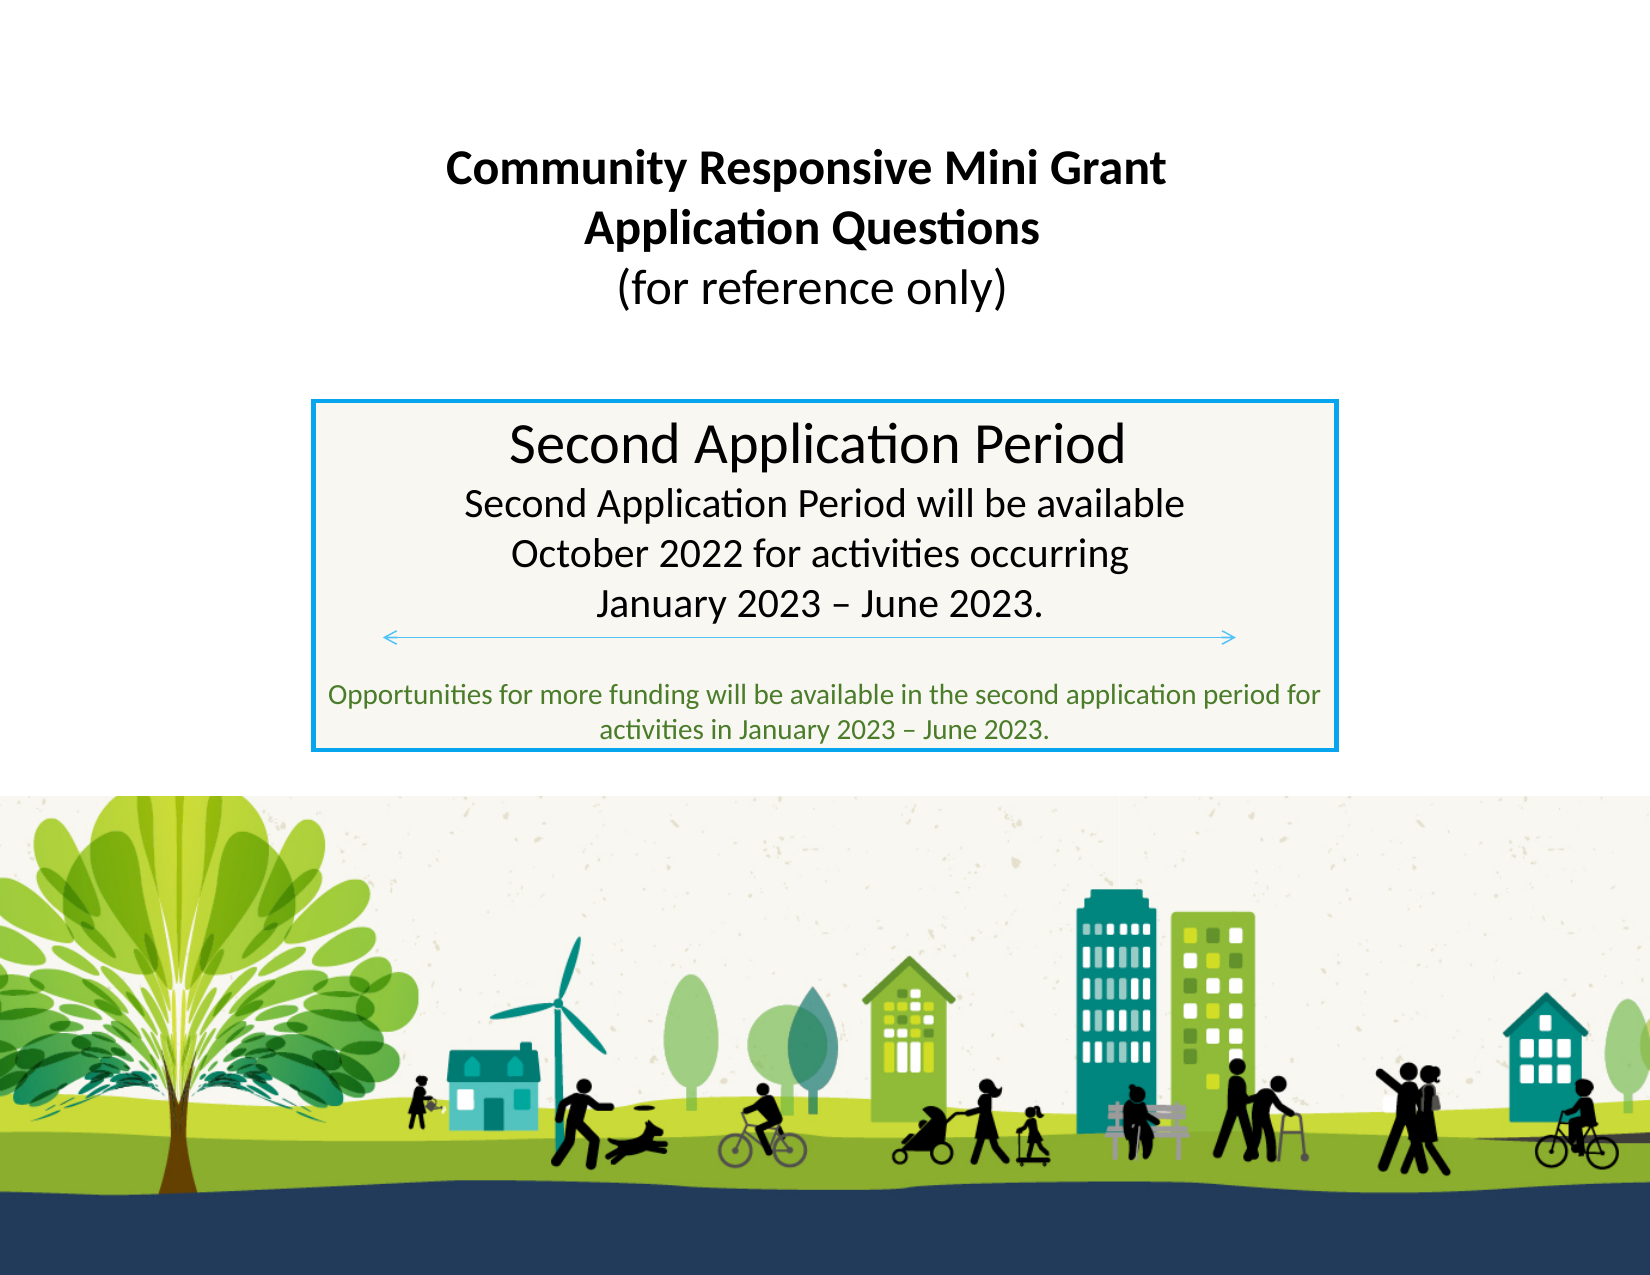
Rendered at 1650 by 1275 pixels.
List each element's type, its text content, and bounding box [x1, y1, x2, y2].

text_box Second Application Period Second Application Period will be available October 2022 for activities occurring January 2023 – June 2023. Opportunities for more funding will be available in the second application period for activities in January 2023 – June 2023. [313, 400, 1337, 750]
picture [0, 796, 1650, 1275]
text_box Community Responsive Mini Grant Application Questions (for reference only) [339, 82, 1285, 367]
